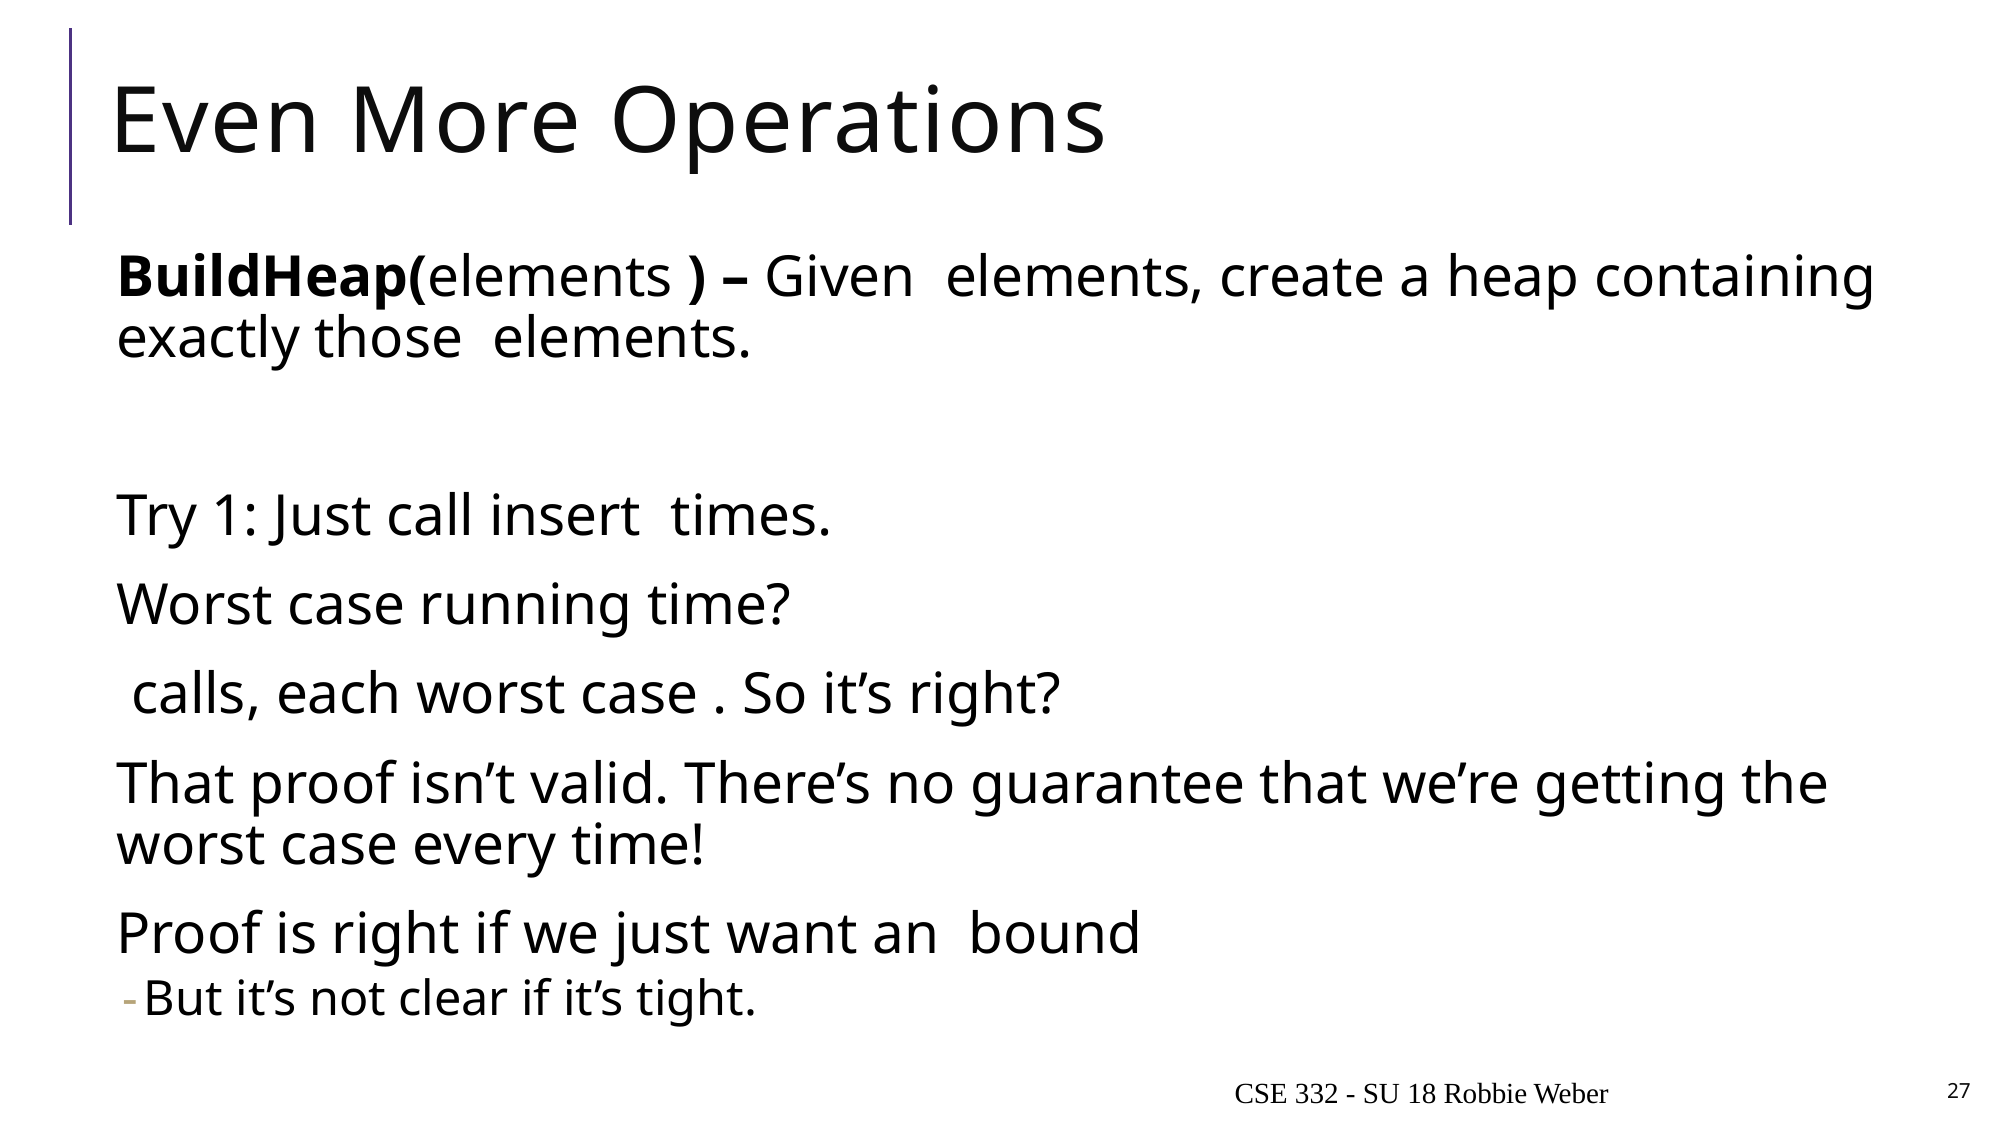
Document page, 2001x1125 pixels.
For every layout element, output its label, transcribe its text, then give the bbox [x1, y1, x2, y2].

slide_number 27 [1916, 1069, 1986, 1115]
footer CSE 332 - SU 18 Robbie Weber [937, 1069, 1906, 1115]
title Even More Operations [94, 43, 1930, 210]
